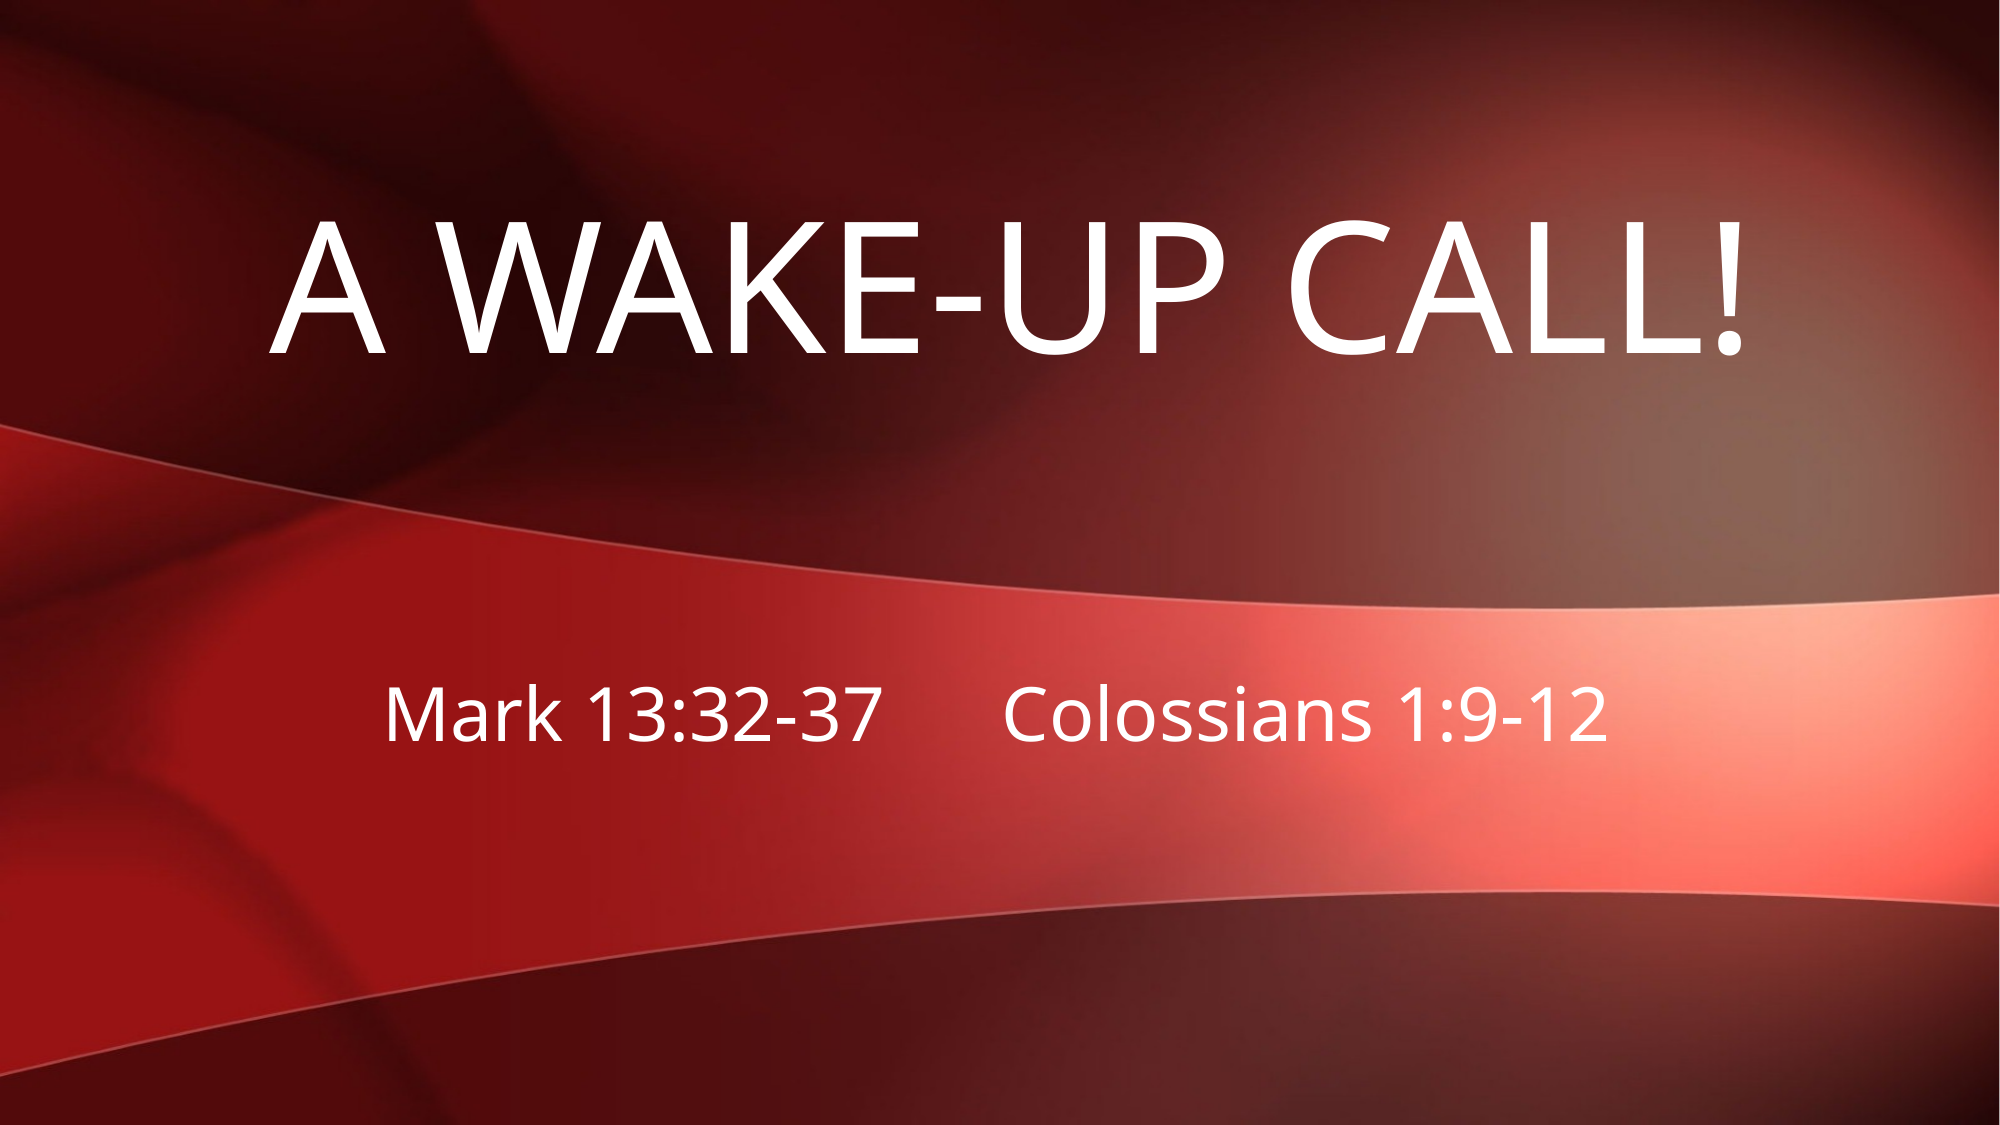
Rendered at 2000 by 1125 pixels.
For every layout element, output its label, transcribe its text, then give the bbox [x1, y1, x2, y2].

title A wake-up call! [174, 125, 1850, 478]
subtitle Mark 13:32-37 Colossians 1:9-12 [240, 666, 1754, 834]
picture [0, 0, 2000, 1125]
